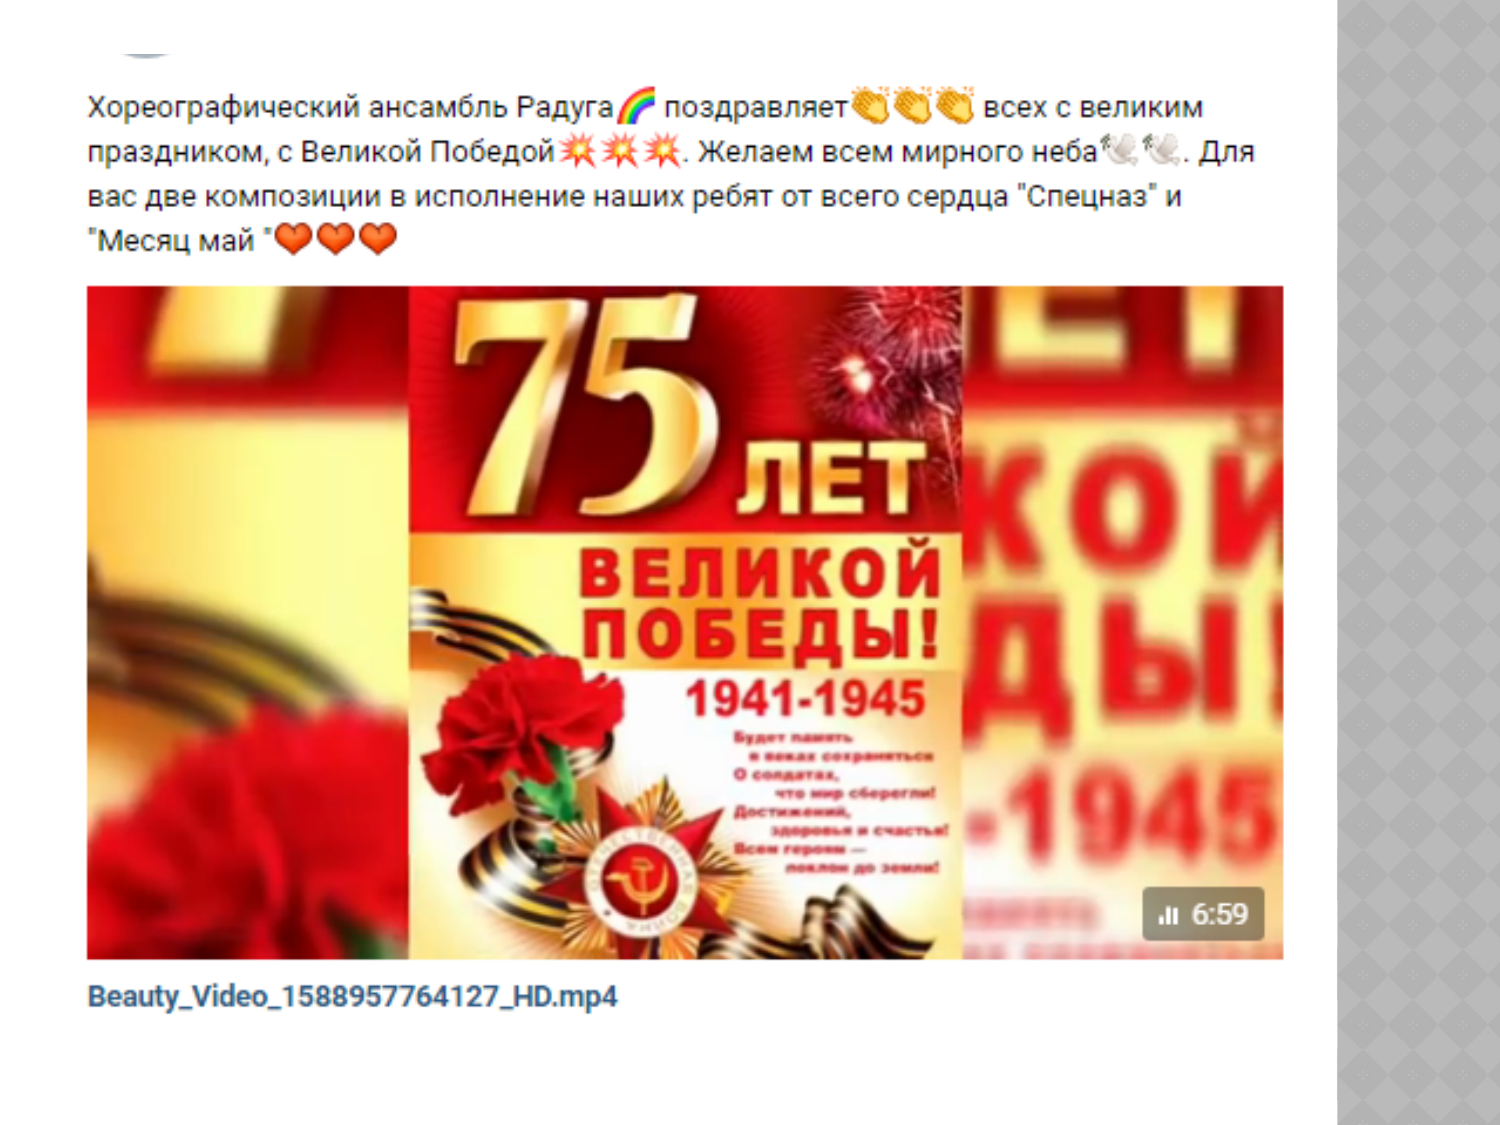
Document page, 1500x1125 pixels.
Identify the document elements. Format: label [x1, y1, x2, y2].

picture [64, 54, 1325, 1024]
